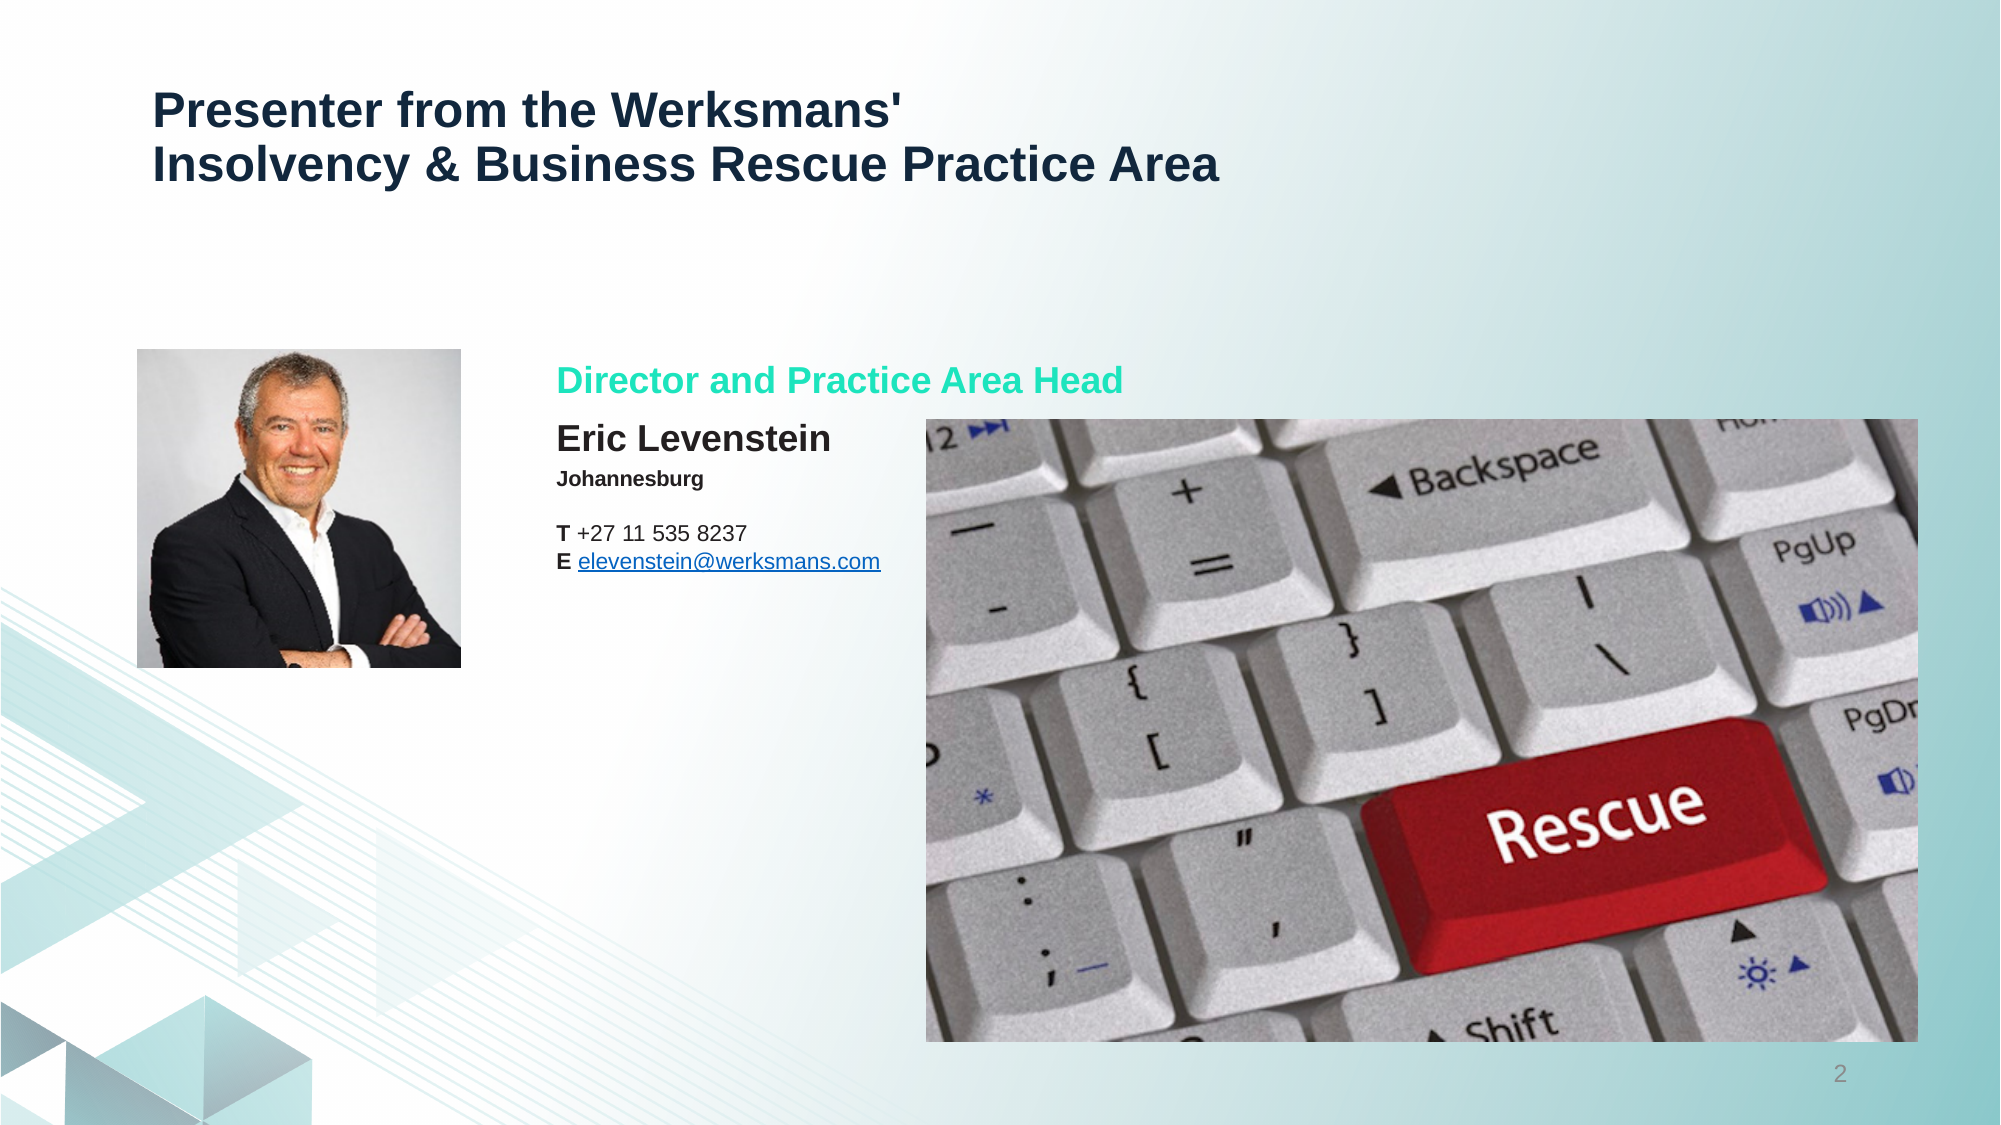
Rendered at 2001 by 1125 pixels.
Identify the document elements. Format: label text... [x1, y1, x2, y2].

title Presenter from the Werksmans' Insolvency & Business Rescue Practice Area [137, 59, 1863, 278]
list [137, 349, 461, 668]
picture [0, 0, 2000, 1125]
text_box Director and Practice Area Head Eric Levenstein Johannesburg T +27 11 535 8237 E elevenstein@werksmans.com [539, 349, 1275, 581]
slide_number 2 [1412, 1042, 1863, 1103]
